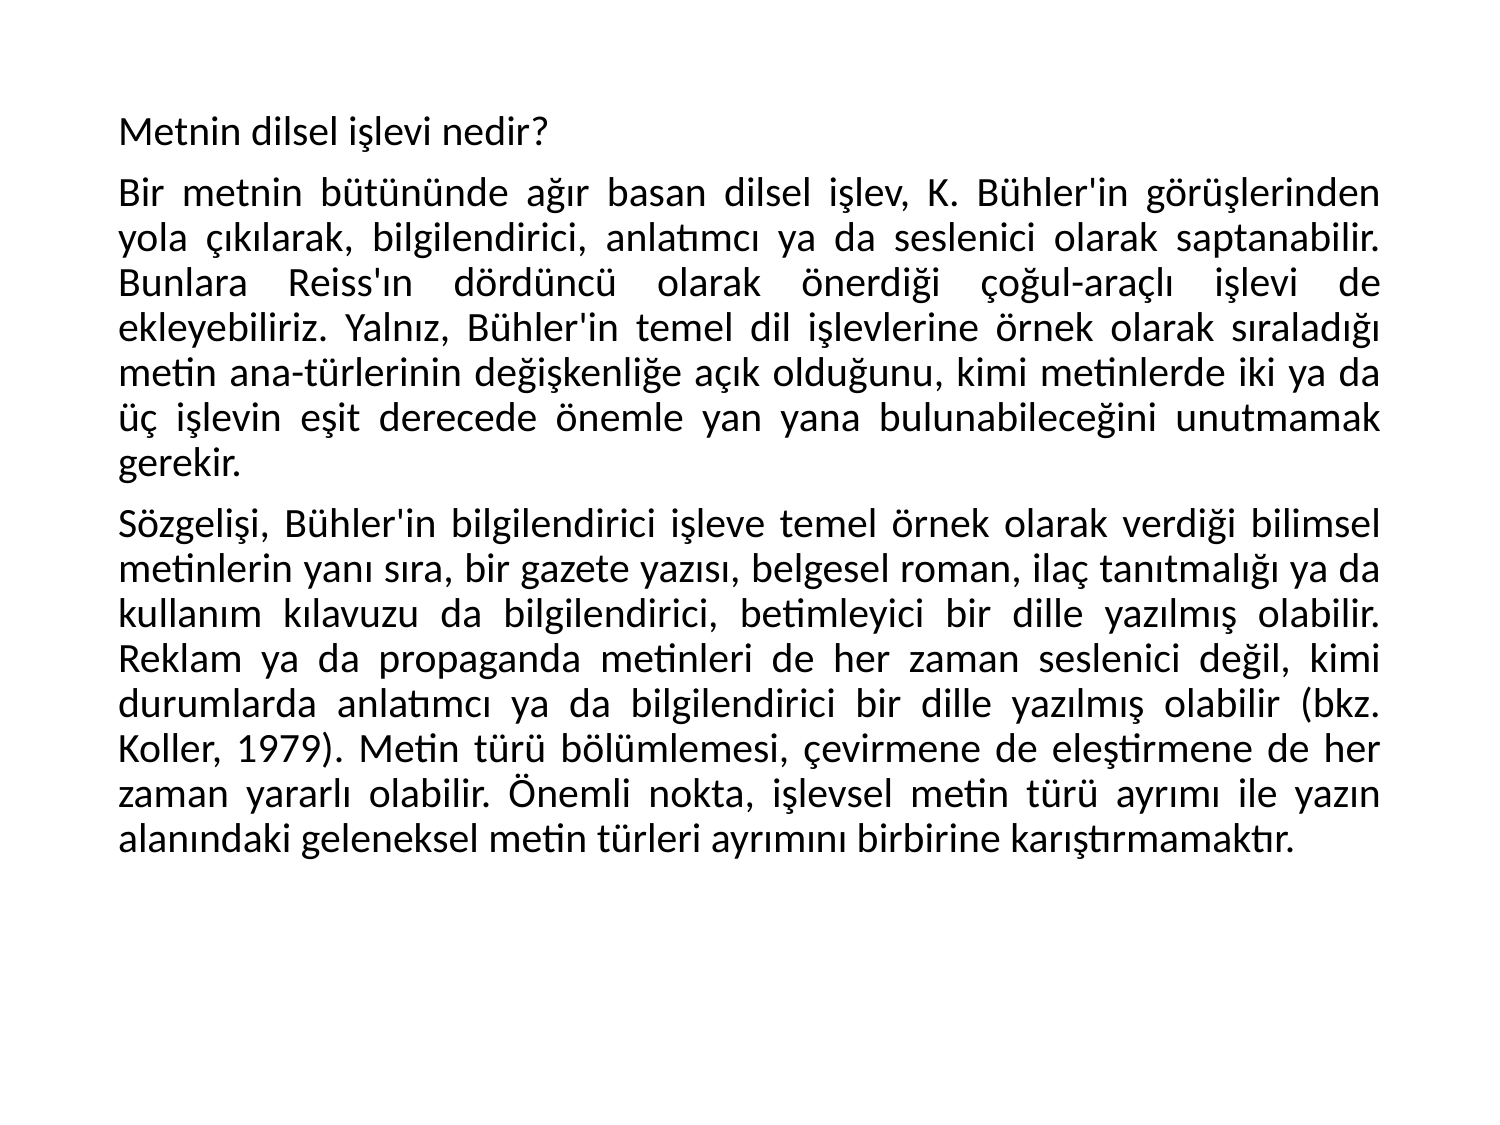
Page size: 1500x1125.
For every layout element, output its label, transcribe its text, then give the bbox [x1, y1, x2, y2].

list Metnin dilsel işlevi nedir? Bir metnin bütününde ağır basan dilsel işlev, K. Bühler'in görüşlerinden yola çıkılarak, bilgilendirici, anlatımcı ya da seslenici olarak saptanabilir. Bunlara Reiss'ın dördüncü olarak önerdiği çoğul-araçlı işlevi de ekleyebiliriz. Yalnız, Bühler'in temel dil işlevlerine örnek olarak sıraladığı metin ana-türlerinin değişkenliğe açık olduğunu, kimi metinlerde iki ya da üç işlevin eşit derecede önemle yan yana bulunabileceğini unutmamak gerekir. Sözgelişi, Bühler'in bilgilendirici işleve temel örnek olarak verdiği bilimsel metinlerin yanı sıra, bir gazete yazısı, belgesel roman, ilaç tanıtmalığı ya da kullanım kılavuzu da bilgilendirici, betimleyici bir dille yazılmış olabilir. Reklam ya da propaganda metinleri de her zaman seslenici değil, kimi durumlarda anlatımcı ya da bilgilendirici bir dille yazılmış olabilir (bkz. Koller, 1979). Metin türü bölümlemesi, çevirmene de eleştirmene de her zaman yararlı olabilir. Önemli nokta, işlevsel metin türü ayrımı ile yazın alanındaki geleneksel metin türleri ayrımını birbirine karıştırmamaktır. [103, 101, 1397, 1014]
